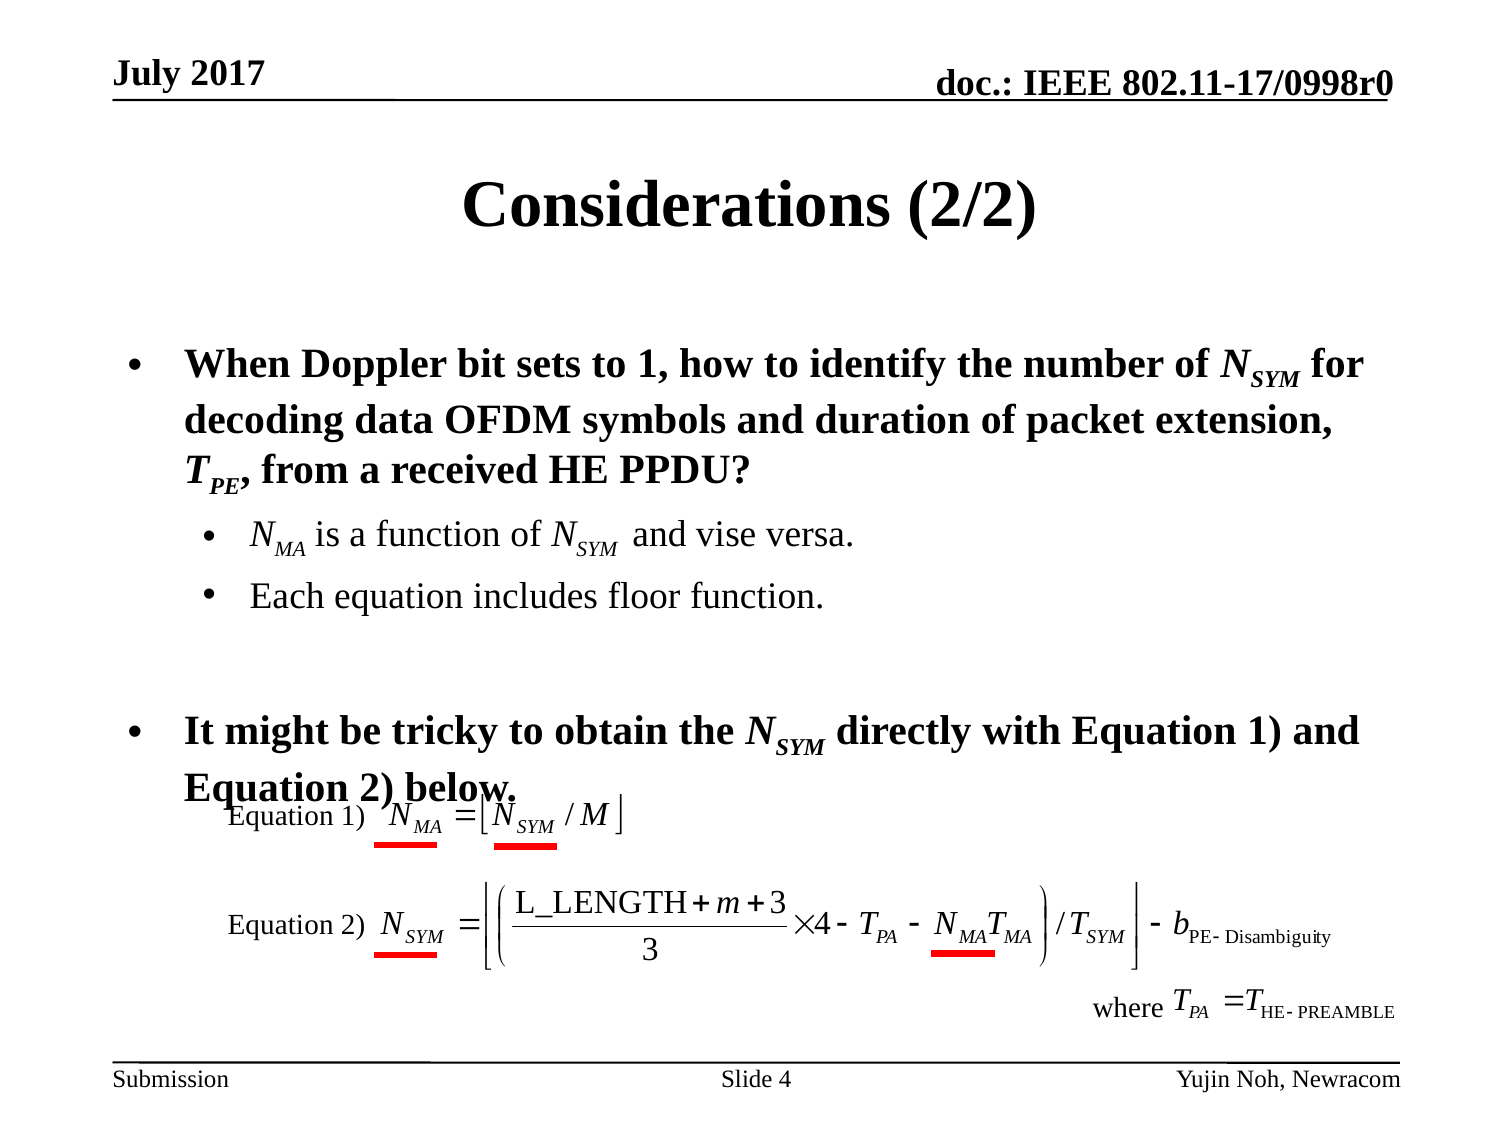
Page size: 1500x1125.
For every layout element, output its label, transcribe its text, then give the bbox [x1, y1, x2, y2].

text_box Equation 2) [207, 897, 368, 948]
list When Doppler bit sets to 1, how to identify the number of NSYM for decoding data OFDM symbols and duration of packet extension, TPE, from a received HE PPDU? NMA is a function of NSYM and vise versa. Each equation includes floor function. It might be tricky to obtain the NSYM directly with Equation 1) and Equation 2) below. [112, 327, 1388, 876]
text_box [1038, 978, 1402, 1032]
title Considerations (2/2) [112, 112, 1388, 288]
footer Yujin Noh, Newracom [878, 1061, 1402, 1093]
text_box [373, 791, 1338, 977]
slide_number Slide 4 [712, 1061, 800, 1123]
text_box Equation 1) [207, 789, 386, 839]
